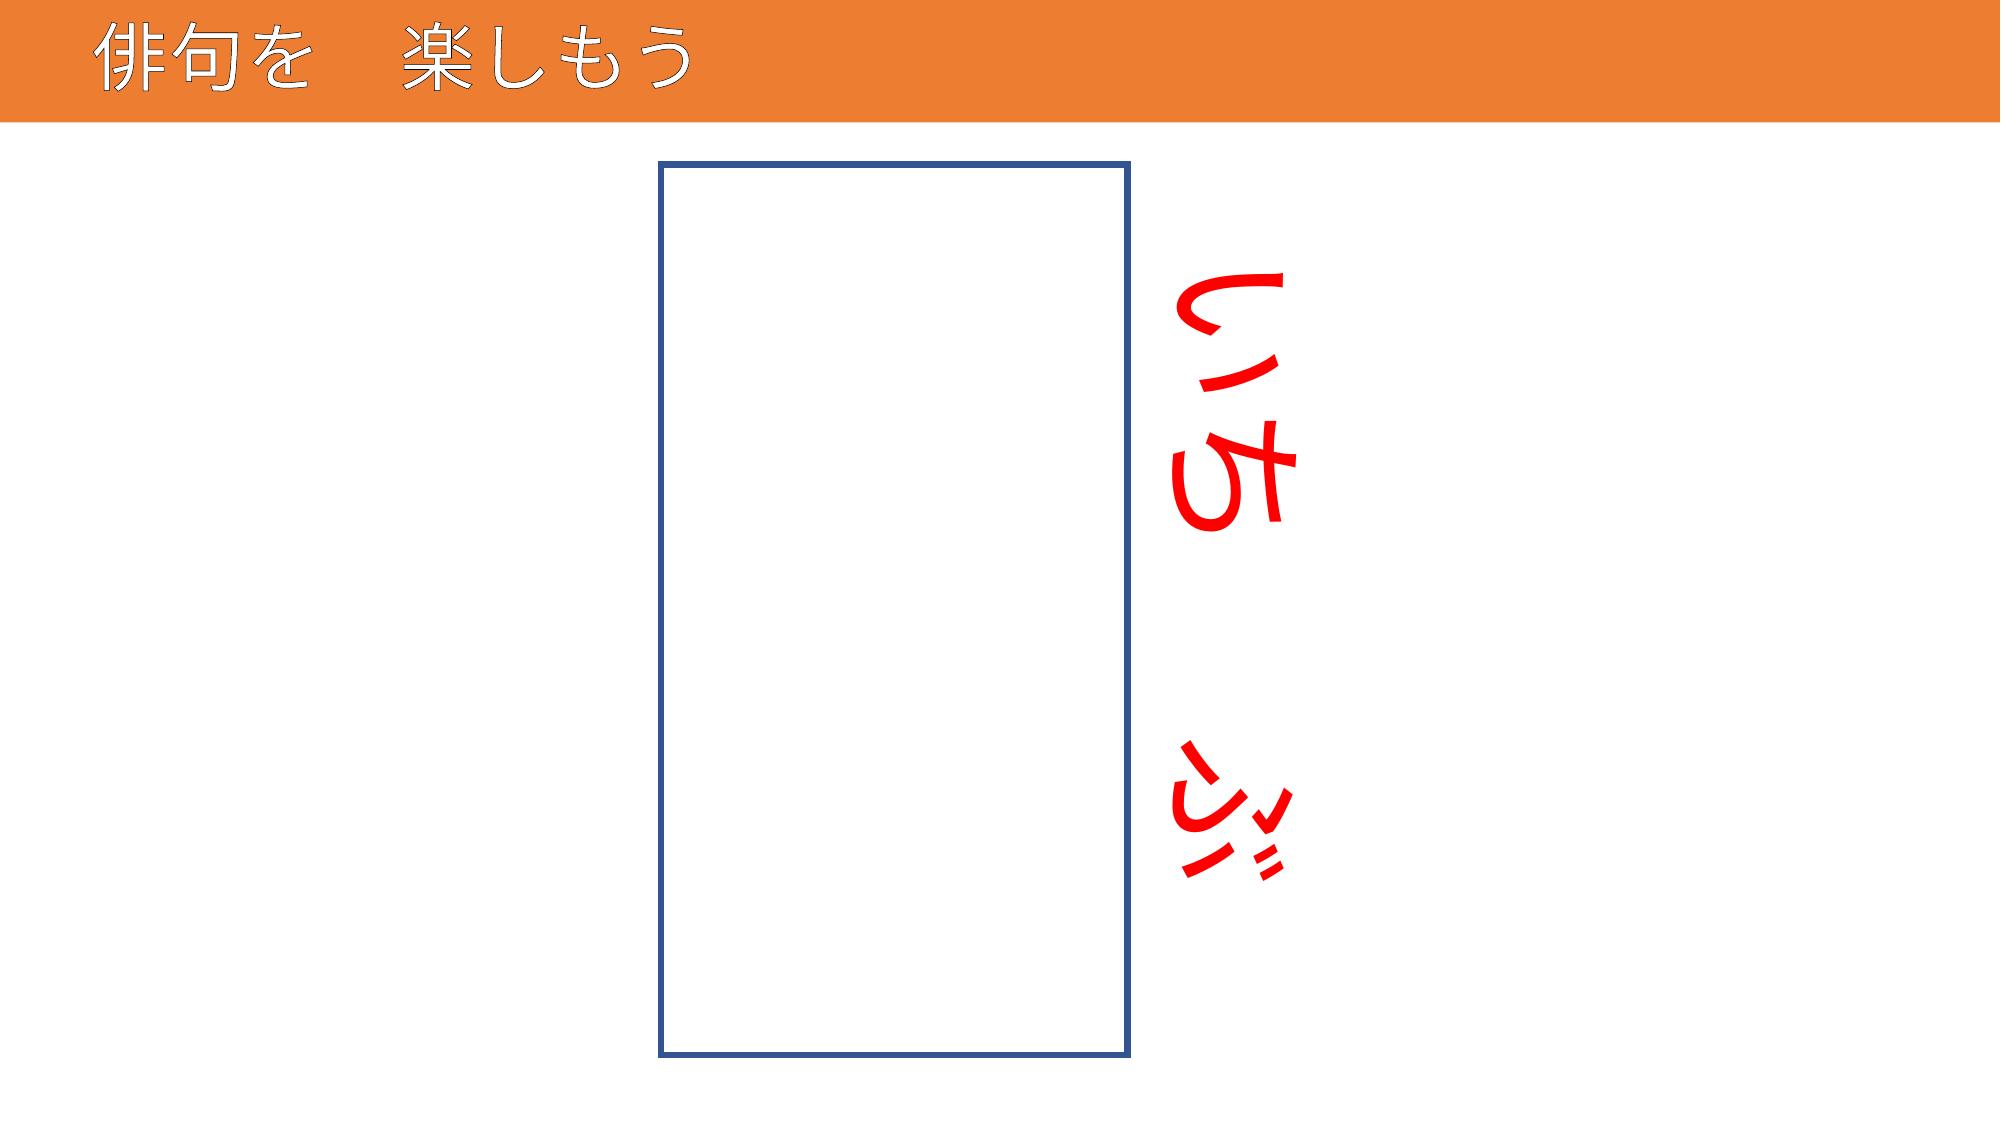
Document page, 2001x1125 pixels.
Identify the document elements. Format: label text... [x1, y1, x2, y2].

text_box 一部 [616, 195, 1152, 1125]
slide_number 100 [1712, 0, 2000, 123]
title 俳句を 楽しもう [0, 0, 1712, 123]
text_box [660, 163, 1129, 1056]
text_box いち ぶ [1129, 239, 1337, 937]
